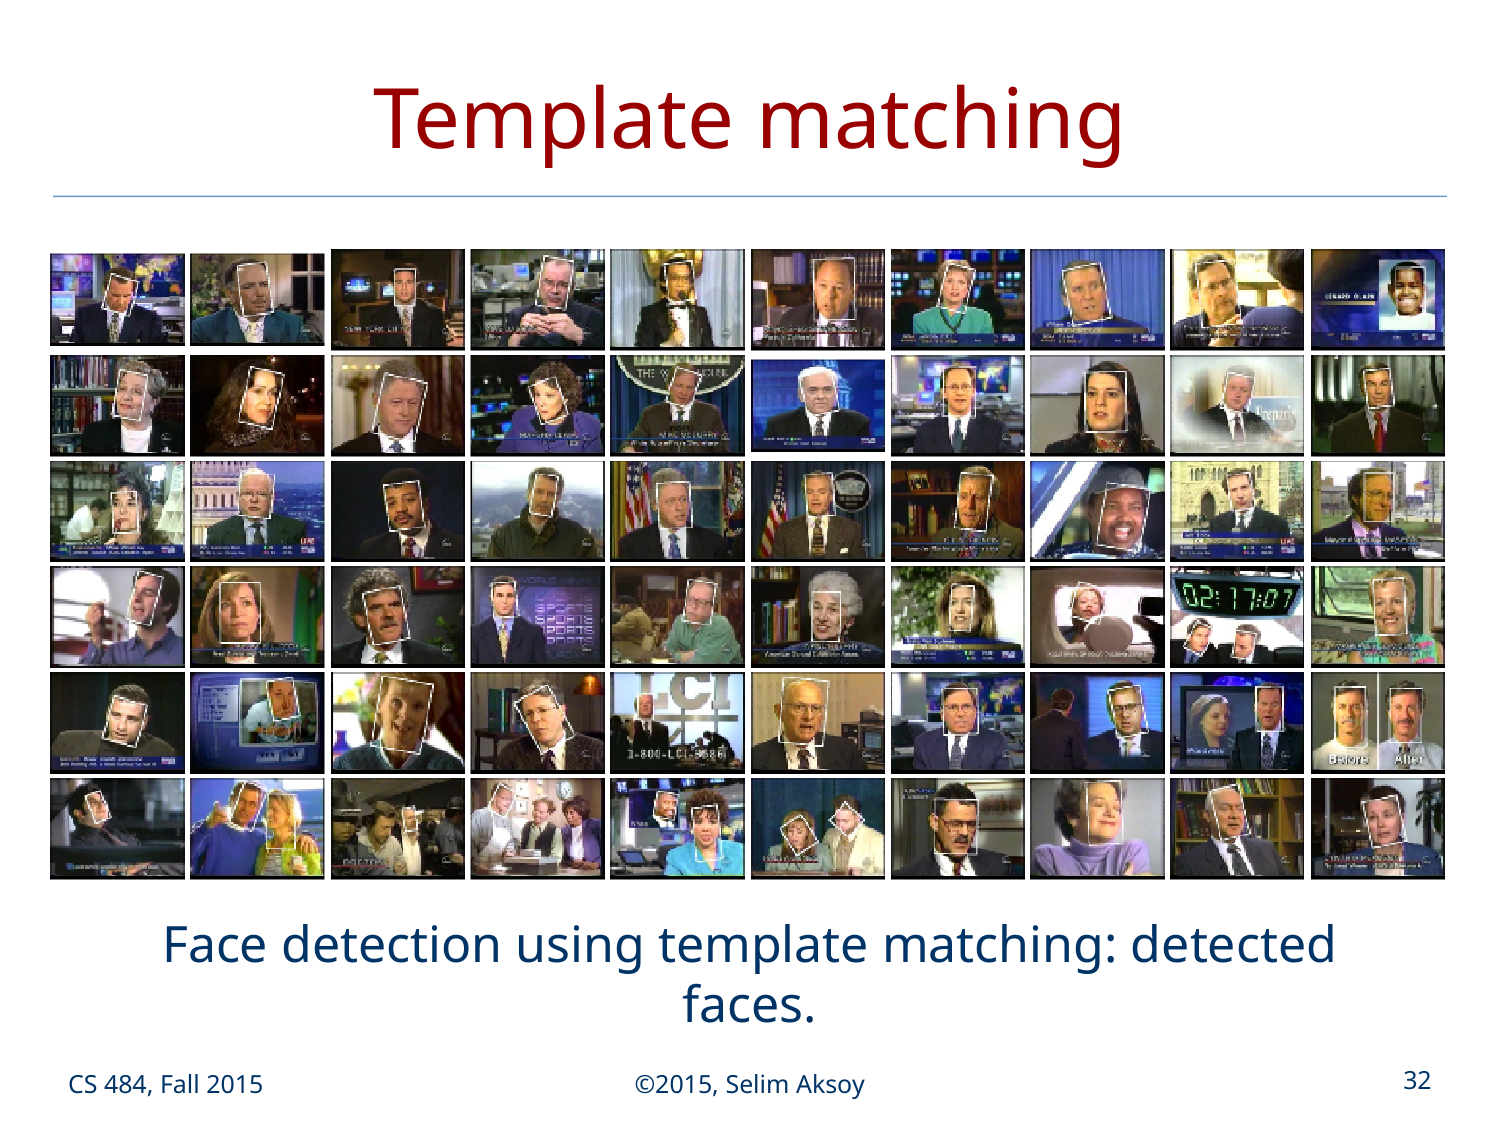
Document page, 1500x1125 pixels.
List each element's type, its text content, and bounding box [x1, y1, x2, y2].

slide_number CS 484, Fall 2015 [52, 1052, 366, 1107]
slide_number 32 [1134, 1052, 1448, 1107]
text_box Face detection using template matching: detected faces. [76, 904, 1424, 1040]
footer ©2015, Selim Aksoy [511, 1052, 988, 1107]
title Template matching [53, 31, 1447, 173]
picture [49, 245, 1451, 880]
